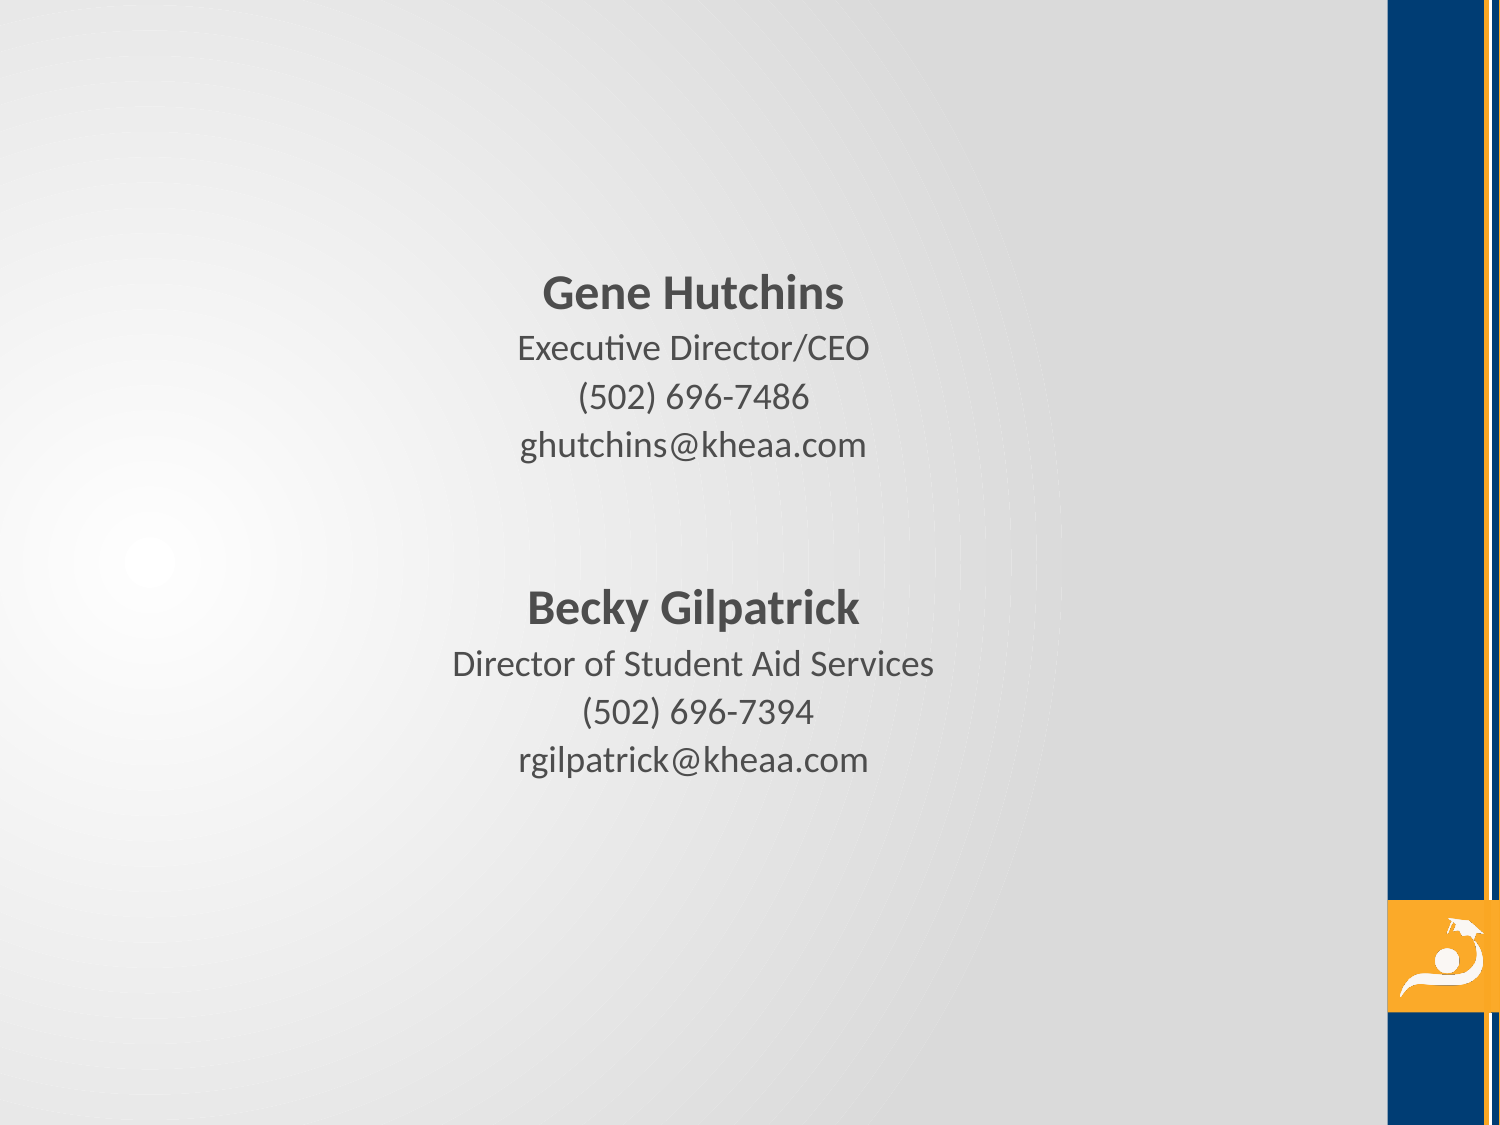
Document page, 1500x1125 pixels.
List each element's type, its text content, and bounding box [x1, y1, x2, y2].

picture [1400, 918, 1484, 997]
text_box Gene Hutchins Executive Director/CEO (502) 696-7486 ghutchins@kheaa.com Becky Gilpatrick Director of Student Aid Services (502) 696-7394 rgilpatrick@kheaa.com [0, 263, 1388, 788]
